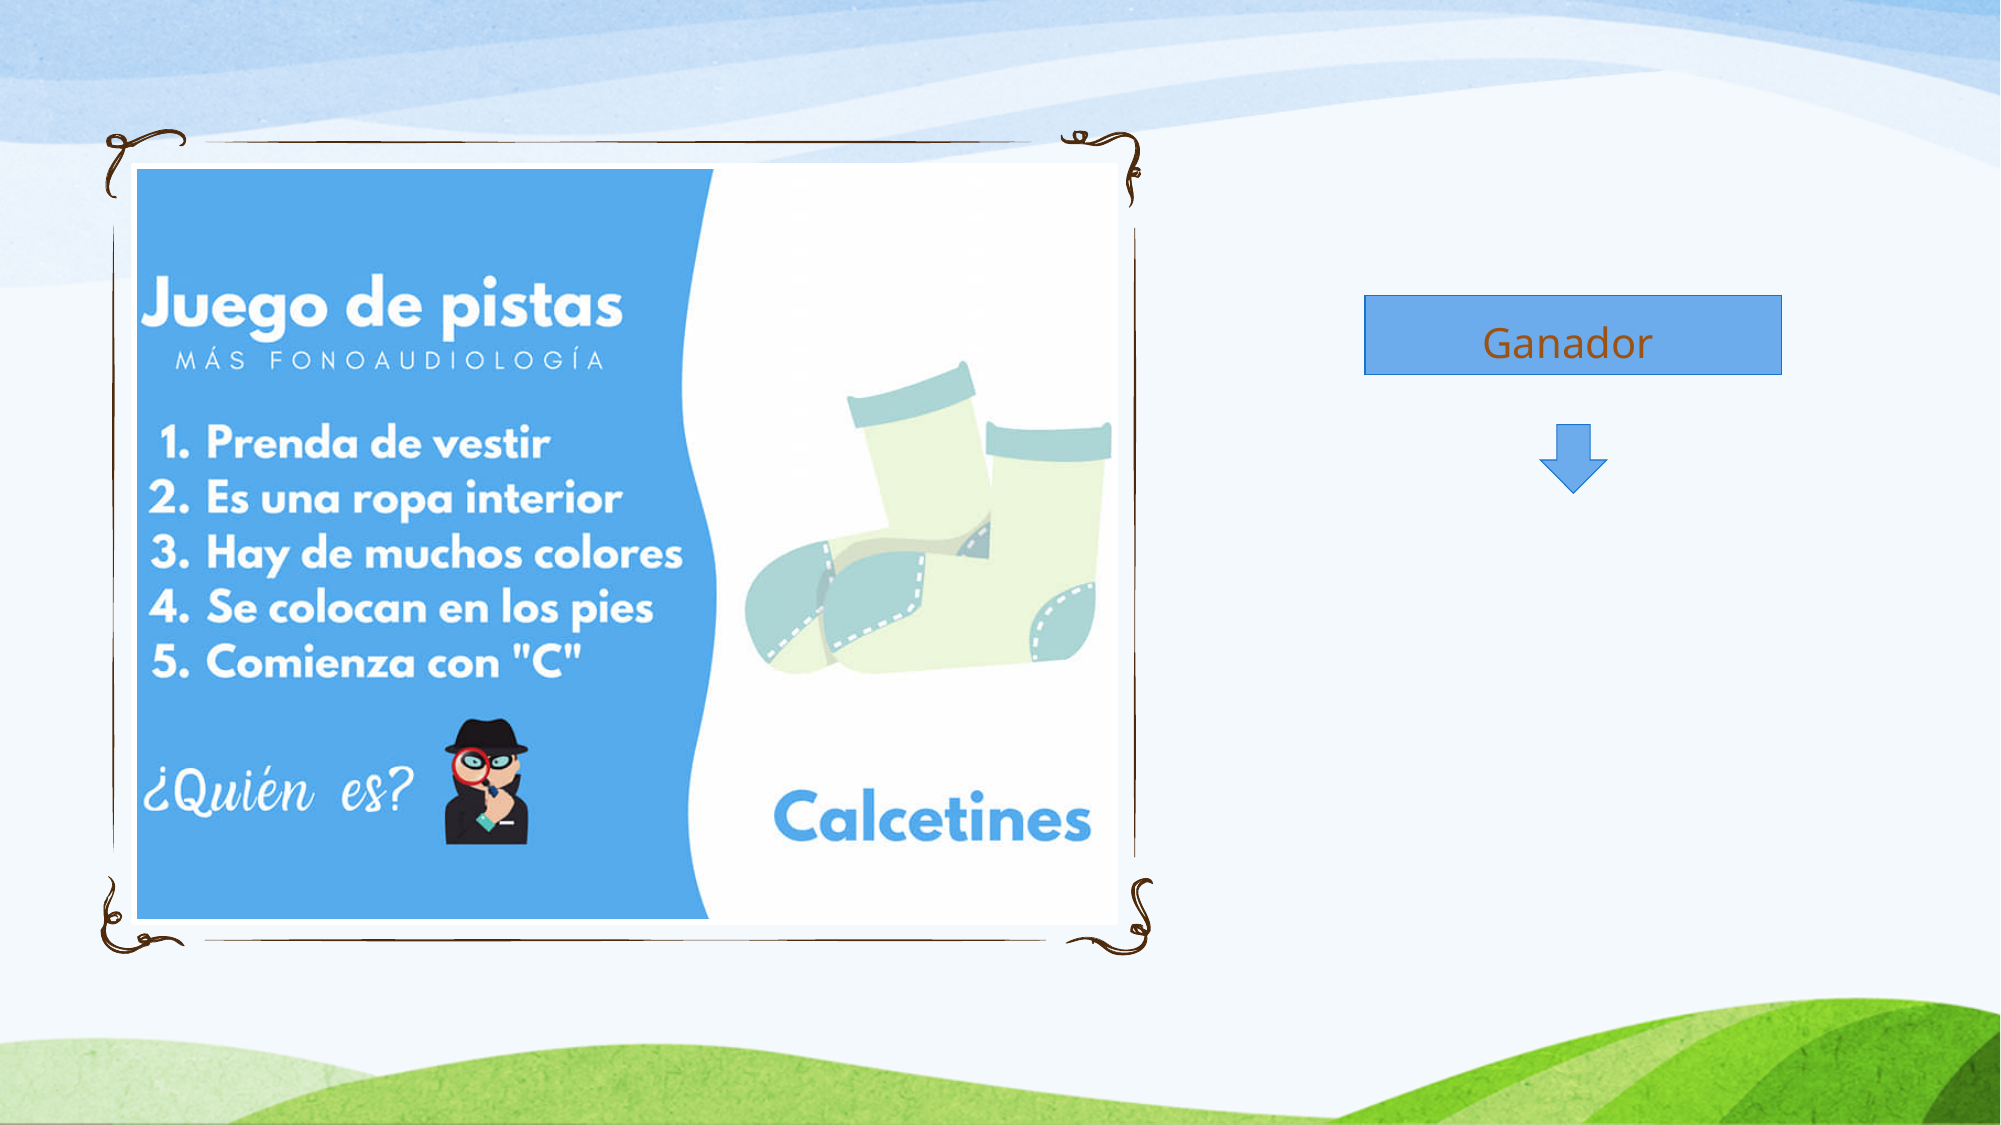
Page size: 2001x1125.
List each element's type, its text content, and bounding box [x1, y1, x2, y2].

text_box [1538, 424, 1608, 494]
title Ganador [1364, 295, 1782, 375]
picture [0, 0, 2001, 1125]
